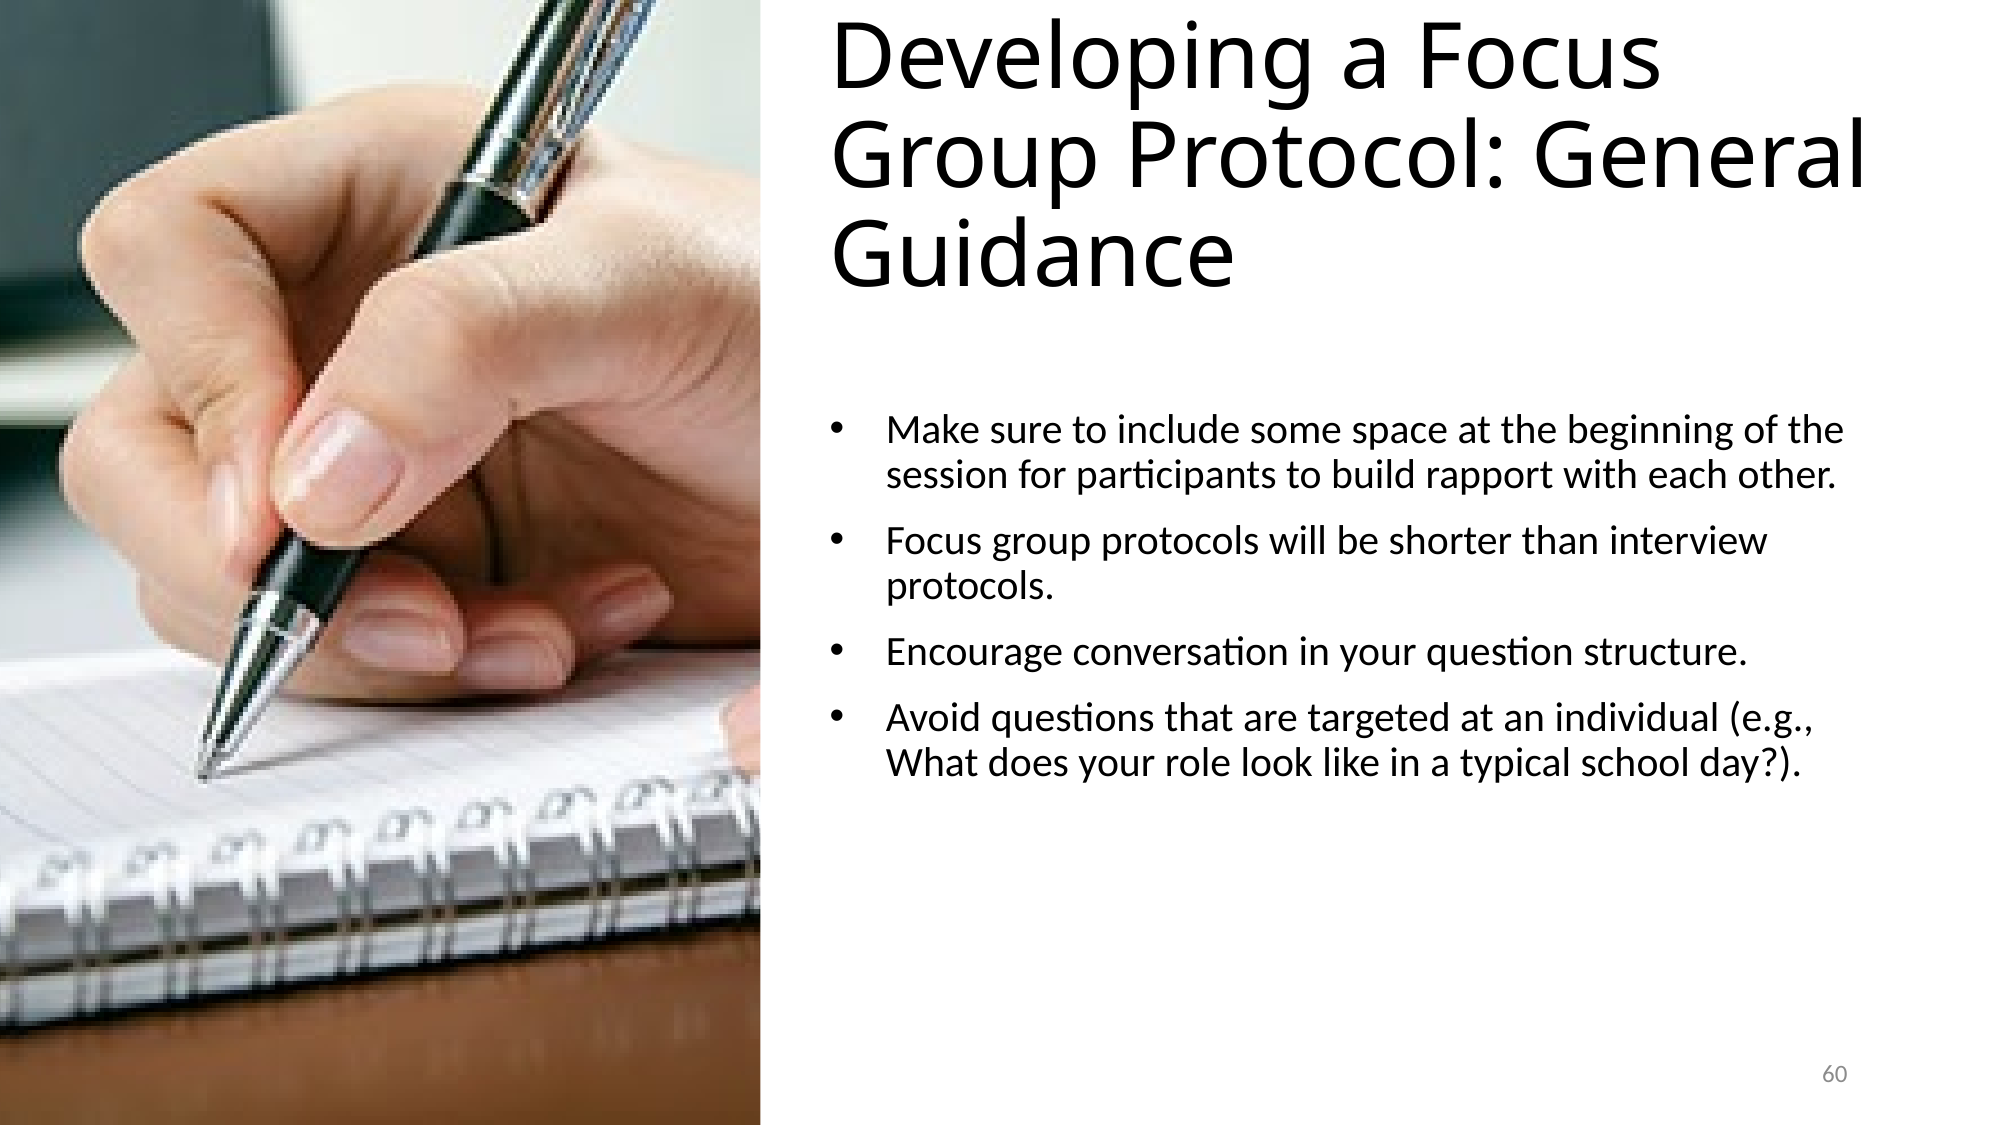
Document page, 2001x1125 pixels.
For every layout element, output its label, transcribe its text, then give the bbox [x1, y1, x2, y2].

title Developing a Focus Group Protocol: General Guidance [814, 103, 1895, 315]
picture [0, 0, 761, 1125]
slide_number 60 [1667, 1042, 1863, 1103]
list Make sure to include some space at the beginning of the session for participants to build rapport with each other. Focus group protocols will be shorter than interview protocols. Encourage conversation in your question structure. Avoid questions that are targeted at an individual (e.g., What does your role look like in a typical school day?). [814, 399, 1895, 1021]
